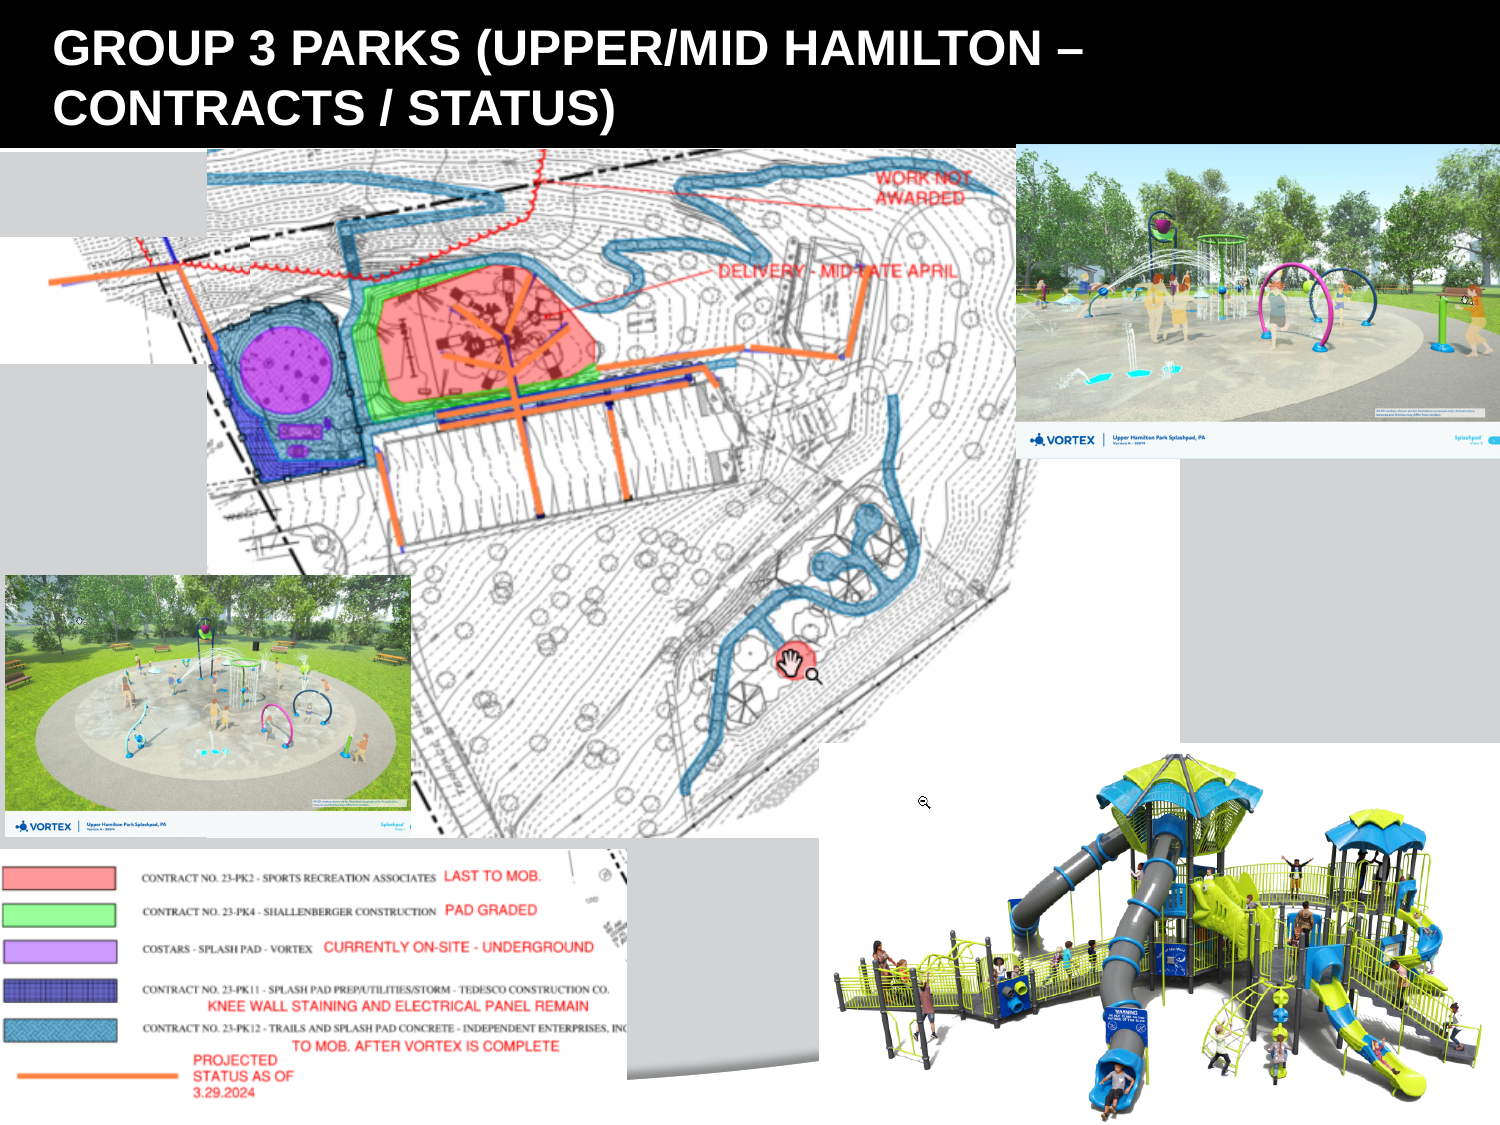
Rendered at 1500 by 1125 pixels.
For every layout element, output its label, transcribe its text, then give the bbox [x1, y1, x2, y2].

picture [0, 237, 251, 365]
title Group 3 Parks (Upper/mid Hamilton – Contracts / Status) [37, 0, 1350, 150]
picture [818, 742, 1500, 1125]
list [207, 149, 1180, 838]
picture [1016, 144, 1500, 459]
picture [5, 574, 411, 837]
picture [0, 849, 627, 1118]
